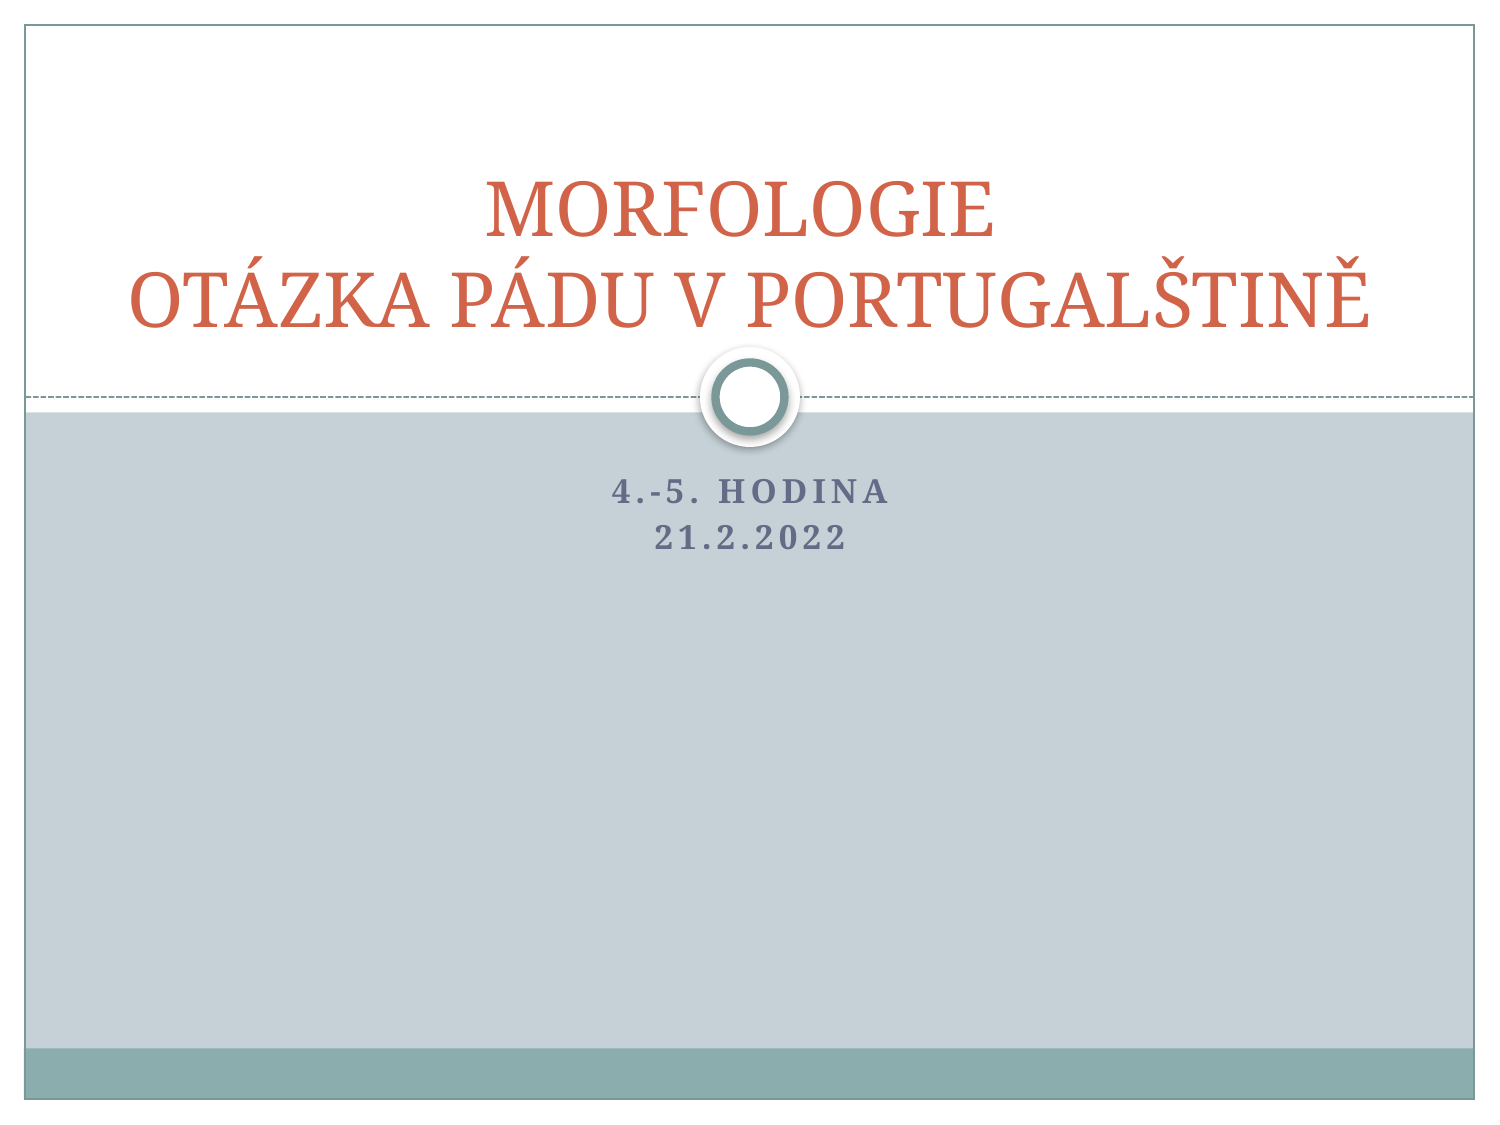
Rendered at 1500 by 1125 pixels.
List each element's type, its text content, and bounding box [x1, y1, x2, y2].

title MORFOLOGIE OTÁZKA PÁDU V PORTUGALŠTINĚ [112, 62, 1388, 350]
subtitle 4.-5. HODINA 21.2.2022 [225, 462, 1275, 750]
